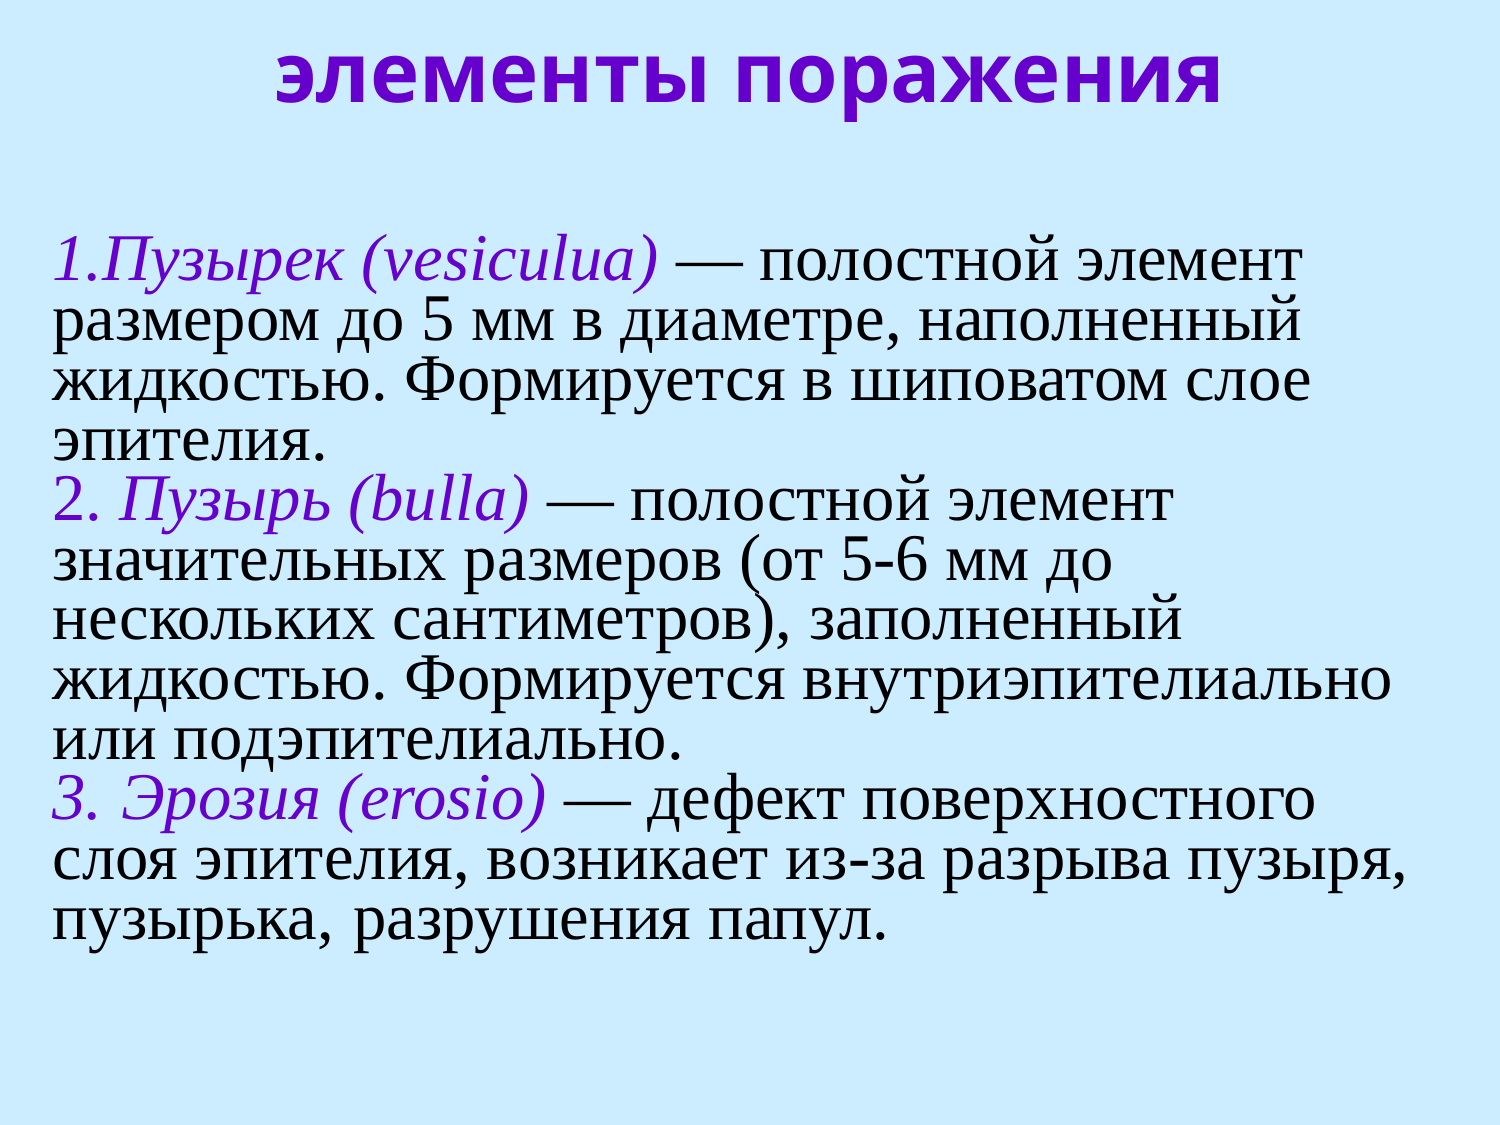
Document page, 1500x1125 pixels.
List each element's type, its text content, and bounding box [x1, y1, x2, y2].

title элементы поражения [75, 37, 1425, 200]
list 1.Пузырек (vesiculua) — полостной элемент размером до 5 мм в диаметре, наполненный жидкостью. Формируется в шиповатом слое эпителия. 2. Пузырь (bulla) — полостной элемент значительных размеров (от 5-6 мм до нескольких сантиметров), заполненный жидкостью. Формируется внутриэпителиально или подэпителиально. 3. Эрозия (erosio) — дефект поверхностного слоя эпителия, возникает из-за разрыва пузыря, пузырька, разрушения папул. [37, 224, 1450, 1063]
